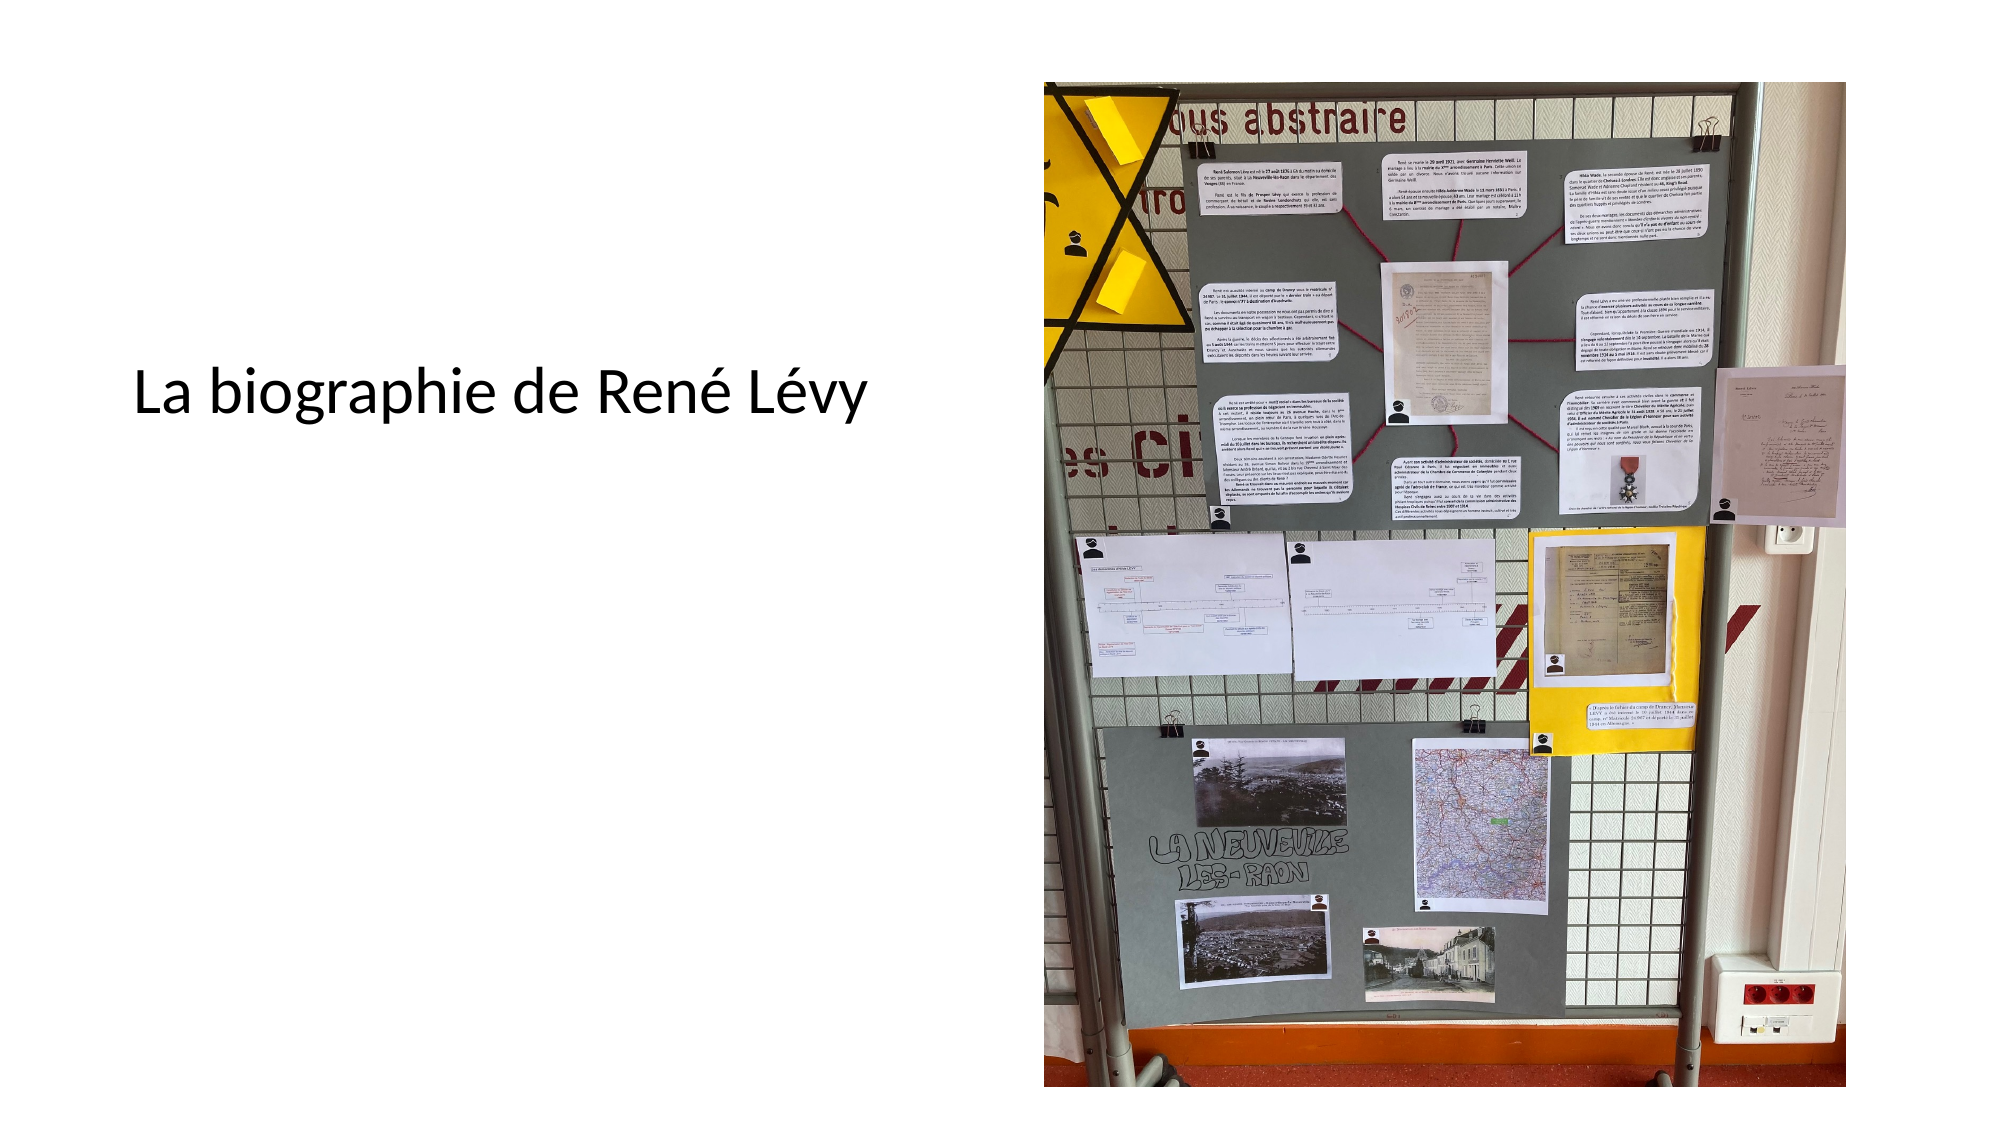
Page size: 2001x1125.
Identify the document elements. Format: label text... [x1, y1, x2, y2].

picture [1044, 82, 1846, 1087]
text_box La biographie de René Lévy [118, 339, 920, 434]
